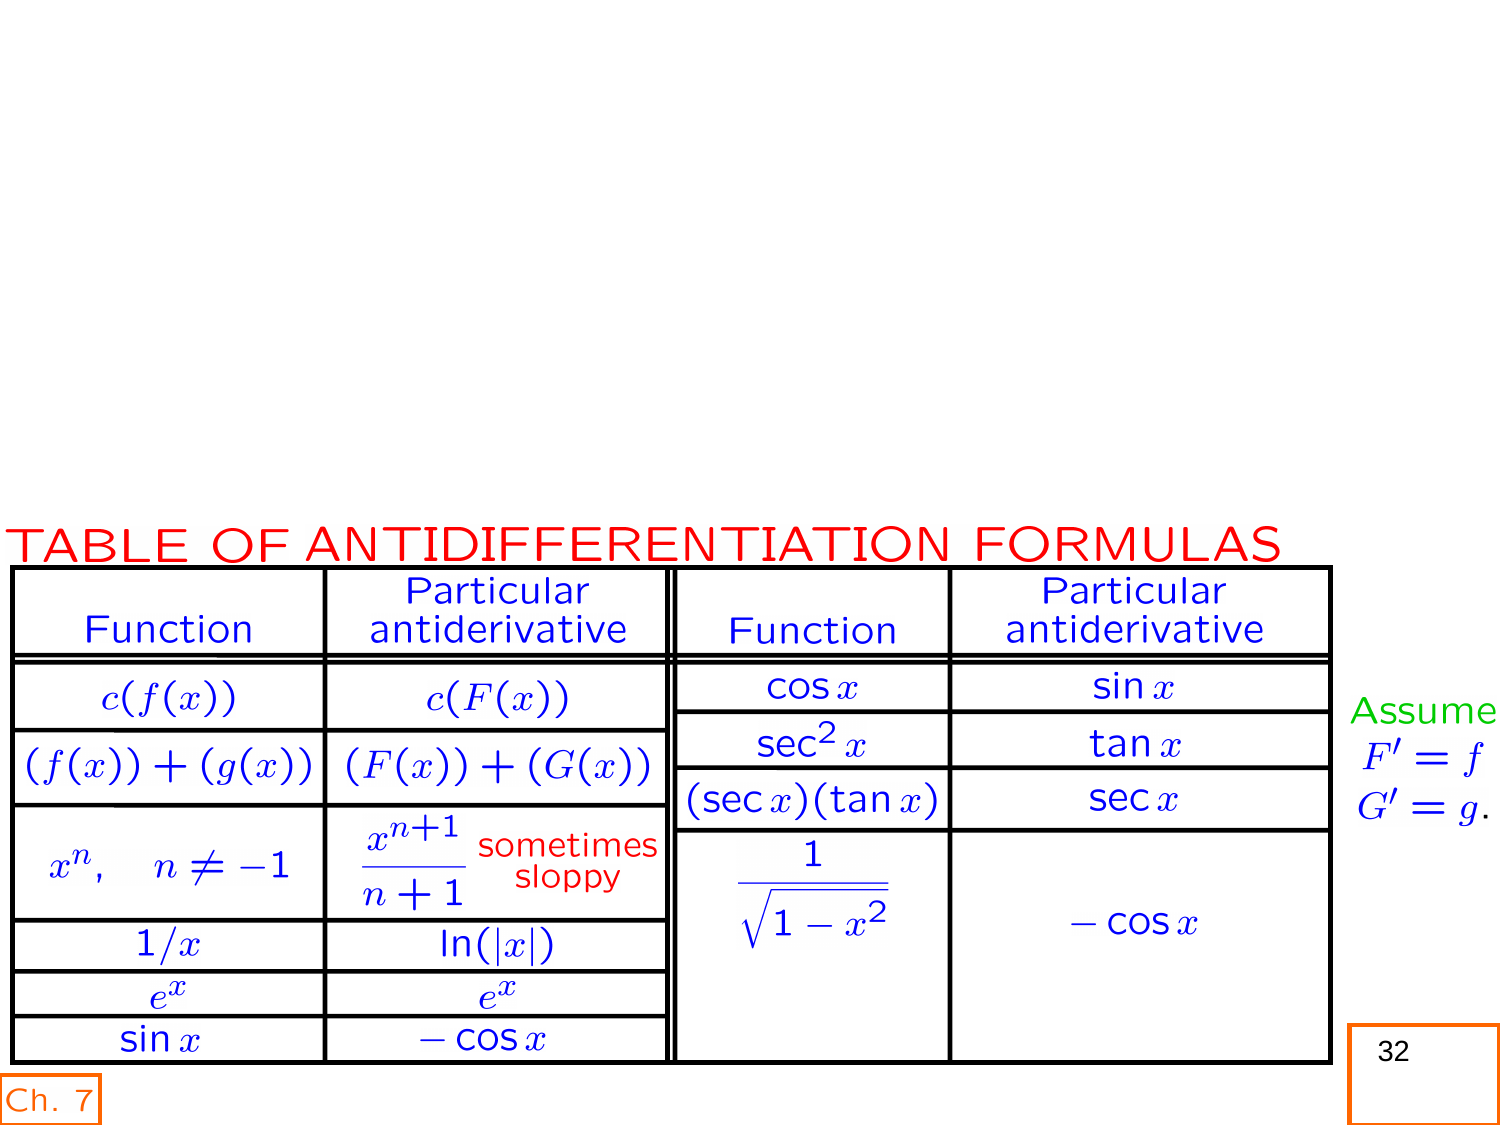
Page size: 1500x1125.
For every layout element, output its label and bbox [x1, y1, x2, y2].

picture [1088, 729, 1181, 757]
picture [687, 781, 938, 821]
text_box [1349, 1025, 1500, 1125]
text_box [894, 906, 1198, 936]
picture [101, 679, 236, 719]
text_box [676, 656, 949, 662]
text_box [0, 1074, 100, 1125]
picture [48, 849, 289, 886]
text_box [12, 656, 324, 662]
picture [6, 1086, 94, 1114]
picture [362, 813, 466, 911]
picture [345, 747, 651, 787]
text_box [668, 656, 675, 662]
picture [1090, 789, 1179, 811]
text_box [950, 567, 1331, 655]
picture [406, 574, 589, 605]
picture [1006, 613, 1263, 643]
picture [1043, 574, 1226, 605]
text_box [478, 830, 658, 894]
text_box [325, 573, 667, 655]
text_box [120, 1023, 546, 1053]
picture [758, 720, 868, 758]
picture [479, 979, 517, 1010]
picture [1358, 787, 1489, 828]
text_box [676, 573, 949, 655]
text_box [668, 573, 675, 655]
text_box [1349, 695, 1497, 778]
text_box [5, 524, 1280, 566]
picture [767, 677, 858, 700]
picture [736, 839, 890, 950]
picture [1094, 670, 1175, 700]
picture [150, 979, 188, 1010]
text_box [325, 656, 667, 662]
picture [730, 615, 896, 644]
picture [426, 680, 569, 719]
picture [369, 613, 627, 643]
picture [86, 613, 251, 643]
picture [137, 926, 201, 967]
text_box [950, 656, 1331, 662]
text_box [12, 573, 324, 655]
picture [442, 925, 554, 968]
text_box [12, 663, 1331, 1063]
picture [26, 747, 312, 787]
